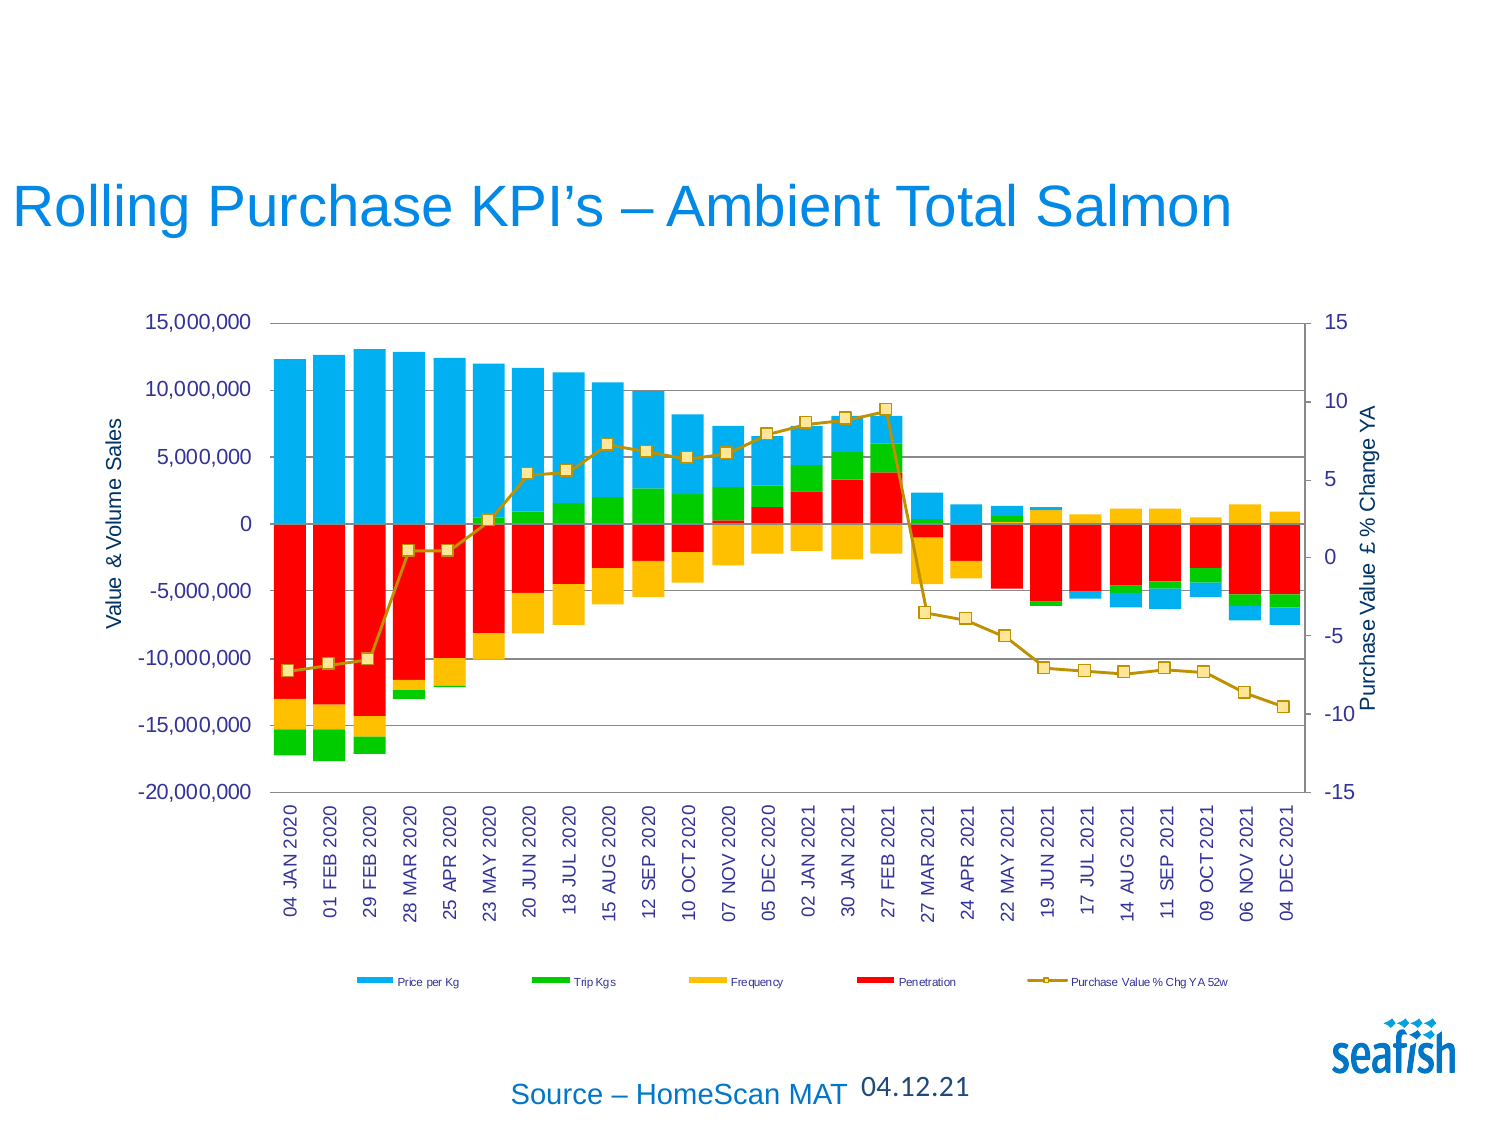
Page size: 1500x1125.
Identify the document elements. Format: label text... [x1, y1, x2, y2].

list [86, 281, 1388, 1012]
picture [1407, 1018, 1417, 1022]
title Rolling Purchase KPI’s – Ambient Total Salmon [0, 156, 1416, 250]
picture [1332, 1018, 1455, 1074]
text_box Source – HomeScan MAT [13, 1067, 871, 1118]
picture [734, 1070, 1096, 1113]
